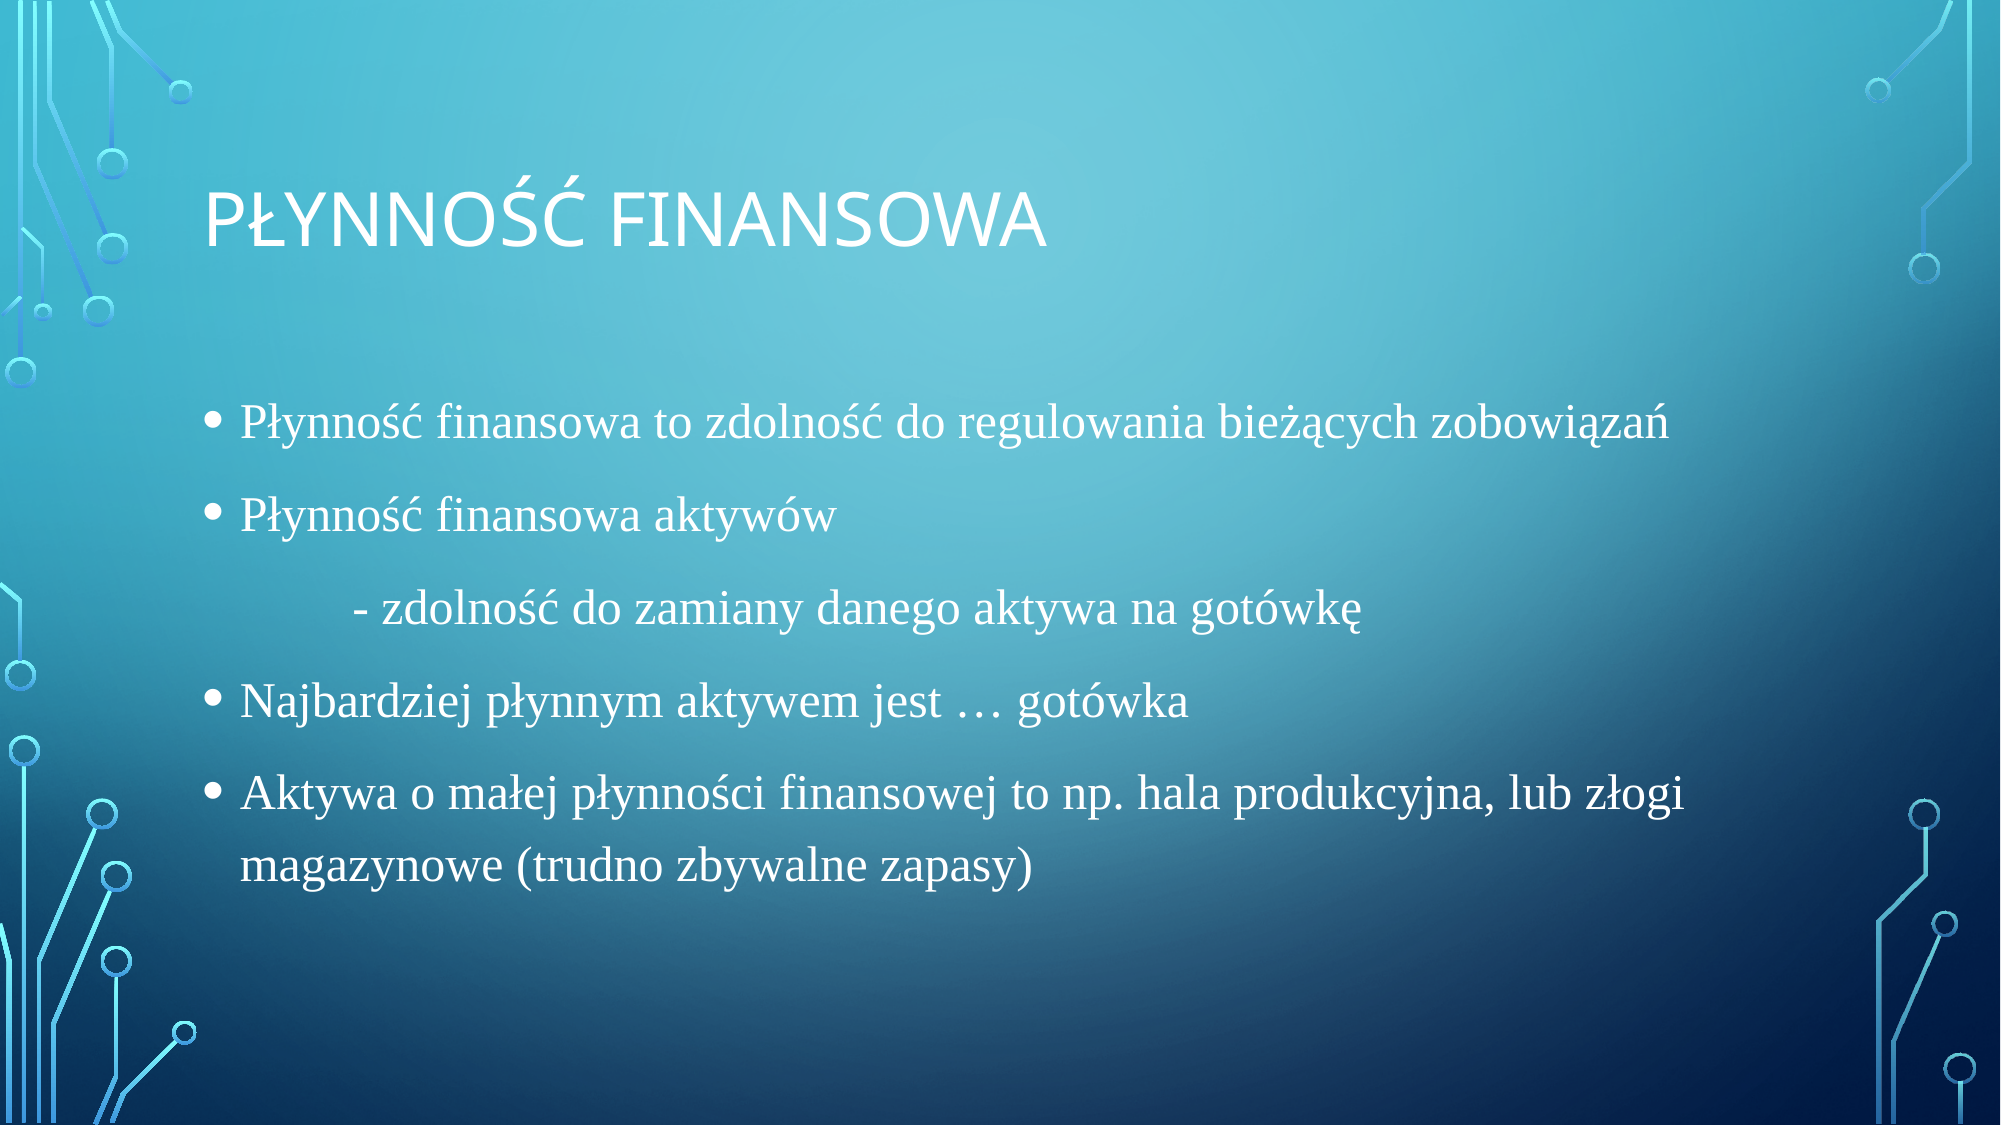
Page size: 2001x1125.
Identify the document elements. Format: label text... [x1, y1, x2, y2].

title Płynność finansowa [187, 101, 1813, 344]
list Płynność finansowa to zdolność do regulowania bieżących zobowiązań Płynność finansowa aktywów - zdolność do zamiany danego aktywa na gotówkę Najbardziej płynnym aktywem jest … gotówka Aktywa o małej płynności finansowej to np. hala produkcyjna, lub złogi magazynowe (trudno zbywalne zapasy) [187, 369, 1813, 950]
